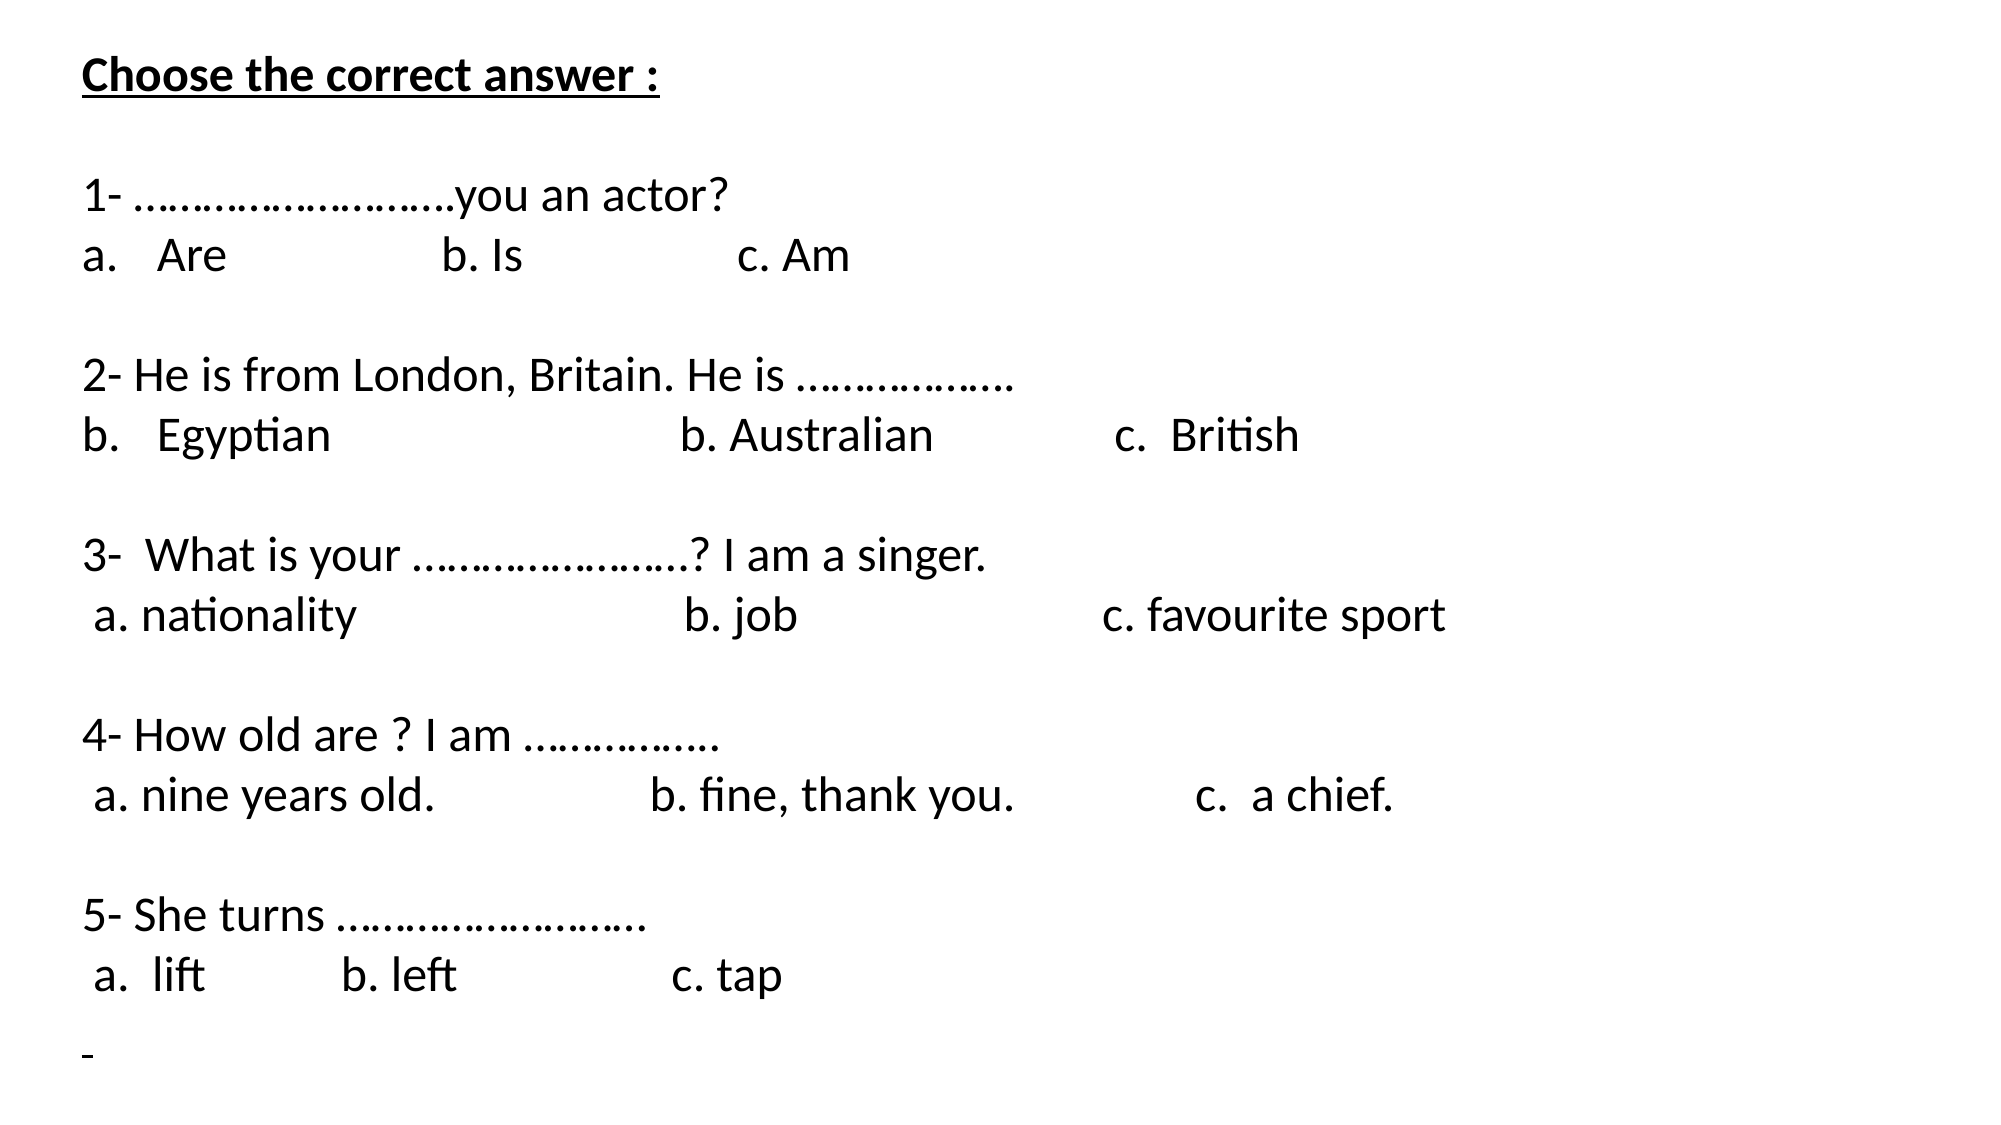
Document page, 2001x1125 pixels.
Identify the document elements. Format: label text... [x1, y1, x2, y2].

text_box Choose the correct answer : 1- ……………………….you an actor? Are b. Is c. Am 2- He is from London, Britain. He is ………………. Egyptian b. Australian c. British 3- What is your ……………………? I am a singer. a. nationality b. job c. favourite sport 4- How old are ? I am …………….. a. nine years old. b. fine, thank you. c. a chief. 5- She turns ……………………… a. lift b. left c. tap [67, 33, 1928, 1069]
